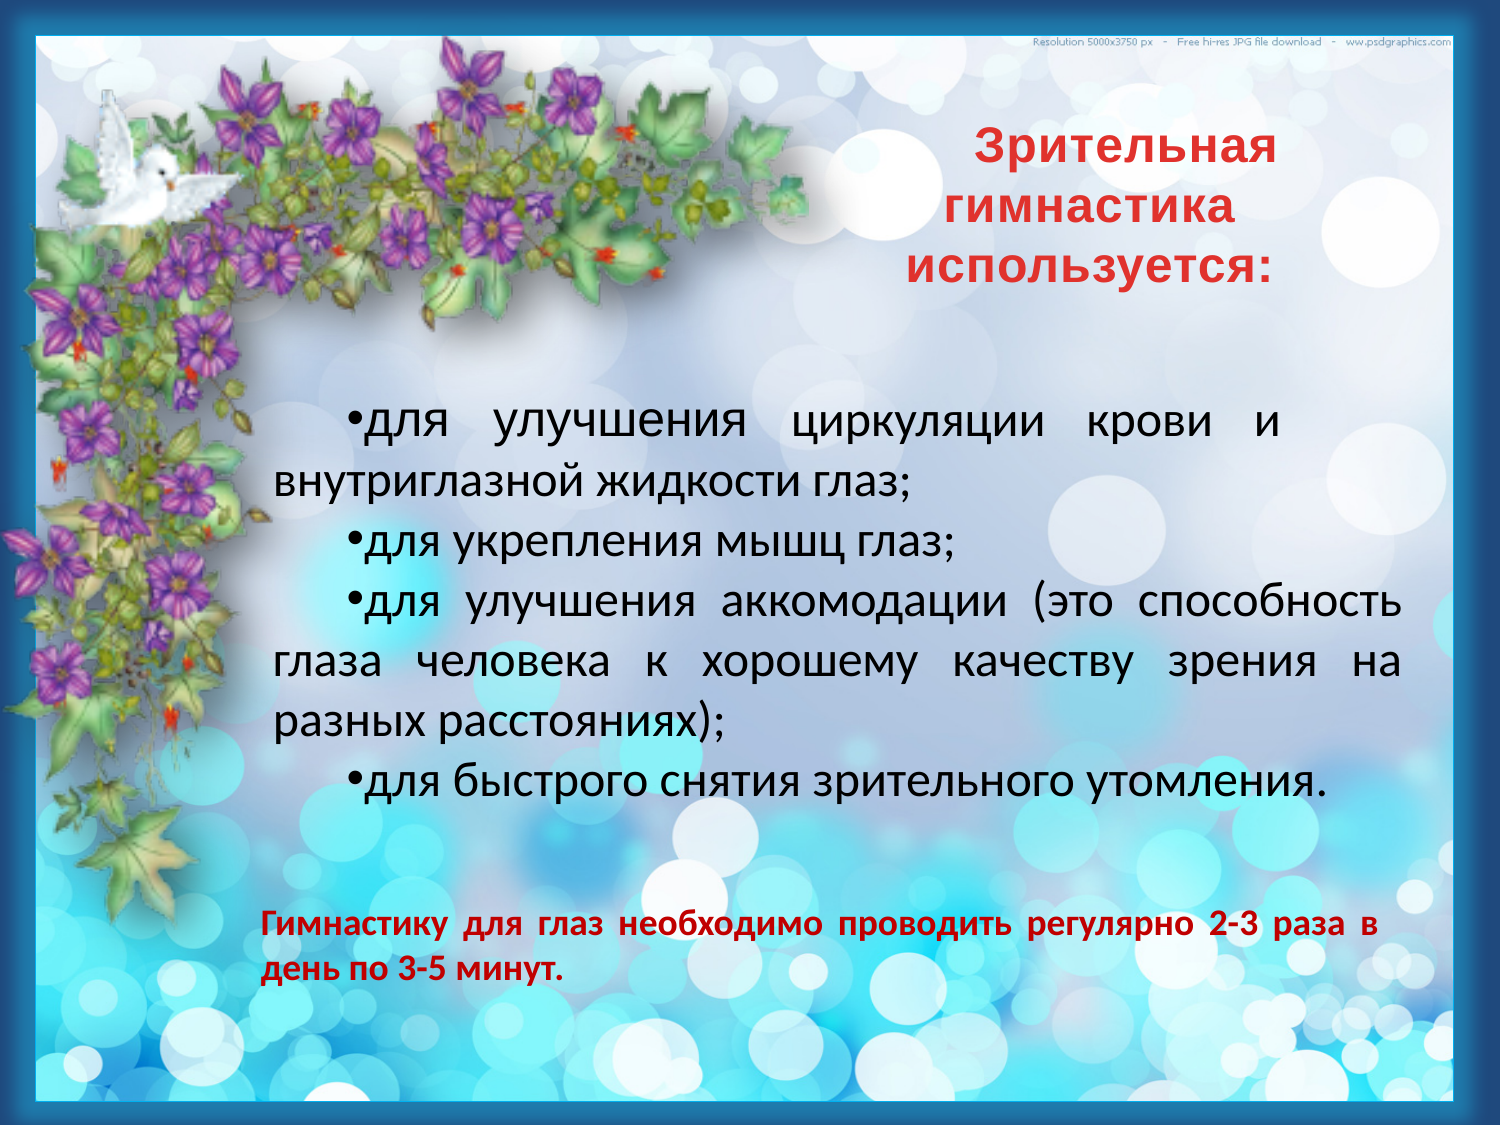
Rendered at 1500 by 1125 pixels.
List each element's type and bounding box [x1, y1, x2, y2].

picture [0, 34, 809, 931]
list [34, 34, 1454, 1102]
